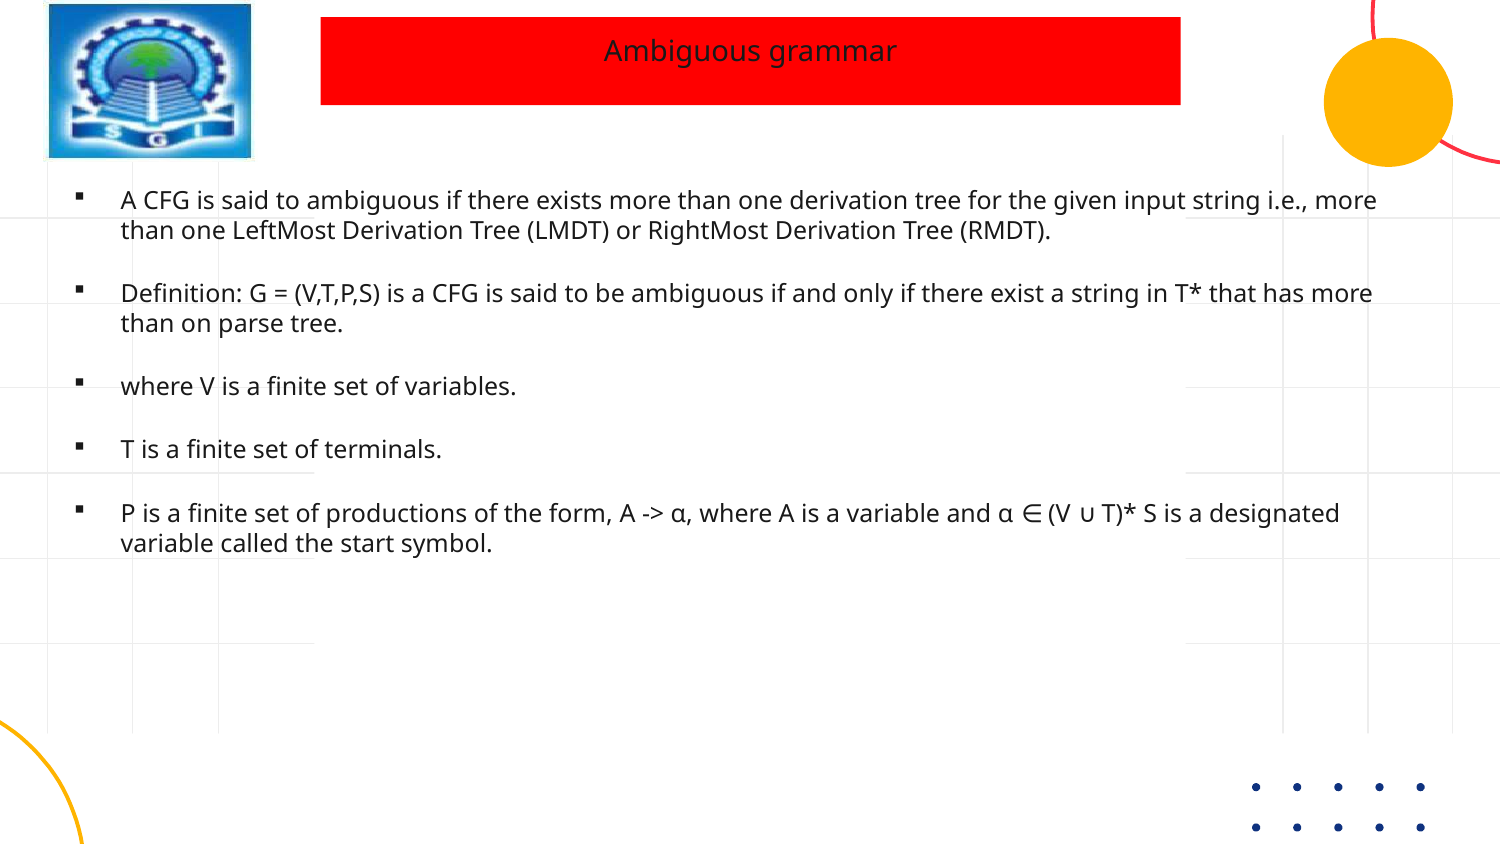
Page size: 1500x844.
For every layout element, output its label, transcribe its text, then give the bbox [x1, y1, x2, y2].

title Ambiguous grammar [320, 17, 1181, 106]
picture [42, 0, 258, 163]
text_box A CFG is said to ambiguous if there exists more than one derivation tree for the given input string i.e., more than one LeftMost Derivation Tree (LMDT) or RightMost Derivation Tree (RMDT). Definition: G = (V,T,P,S) is a CFG is said to be ambiguous if and only if there exist a string in T* that has more than on parse tree. where V is a finite set of variables. T is a finite set of terminals. P is a finite set of productions of the form, A -> α, where A is a variable and α ∈ (V ∪ T)* S is a designated variable called the start symbol. [58, 177, 1419, 565]
